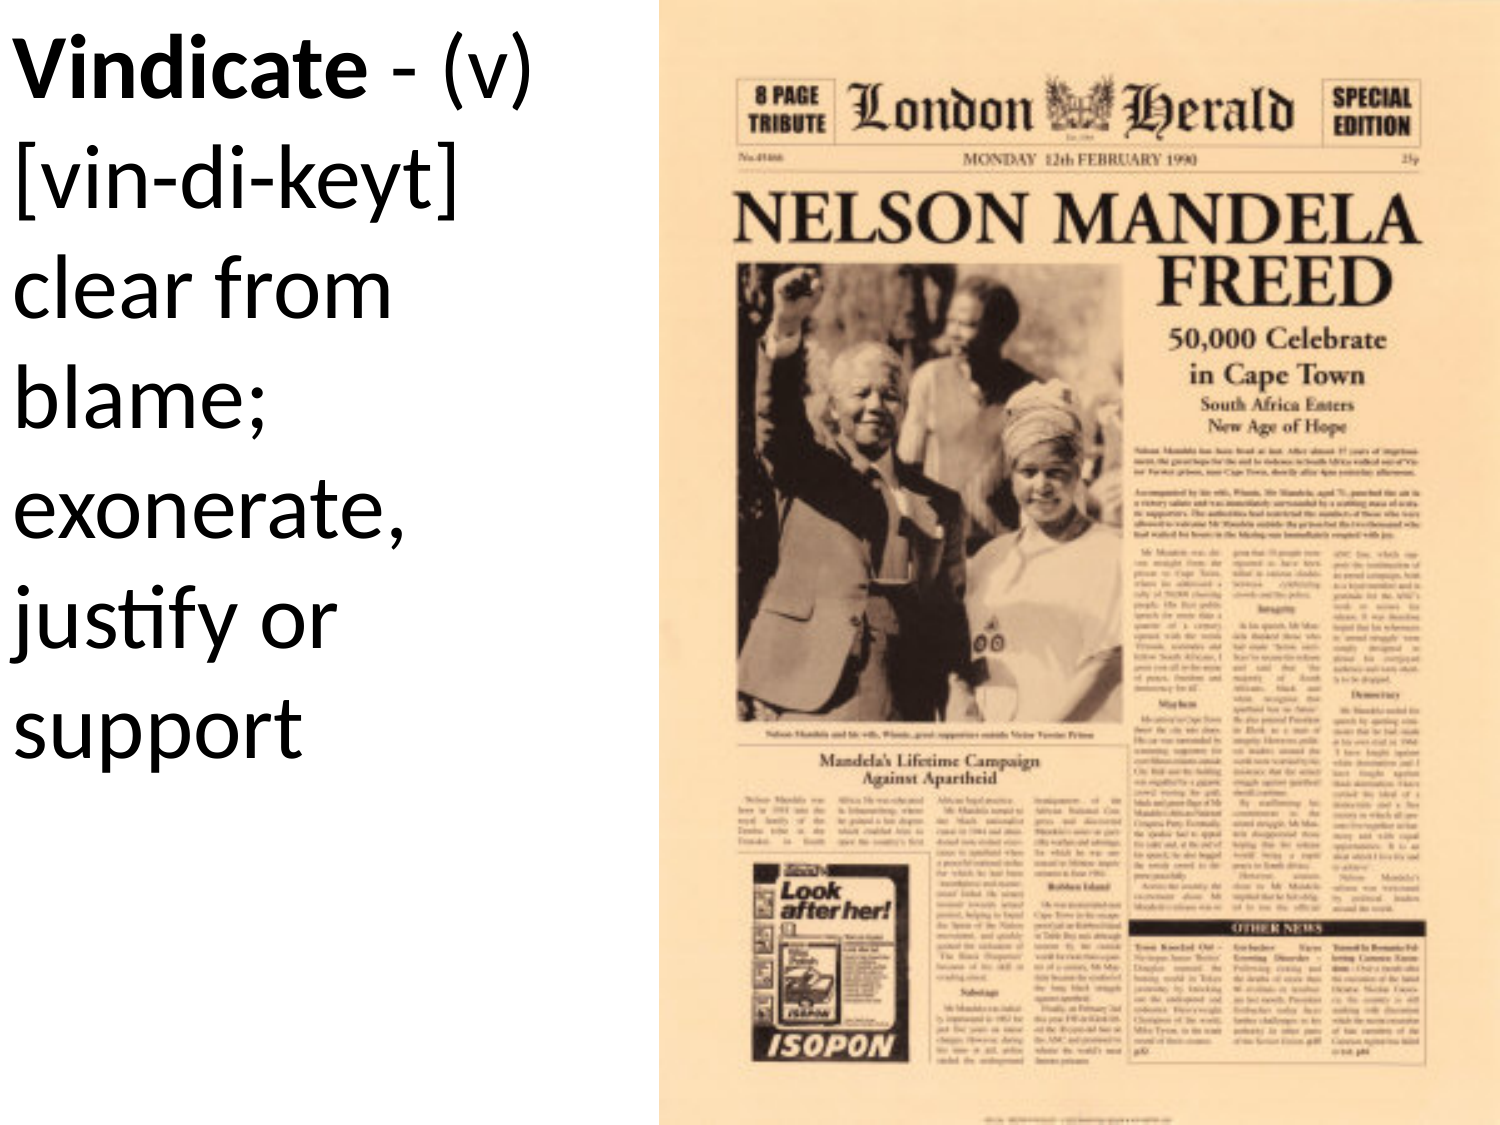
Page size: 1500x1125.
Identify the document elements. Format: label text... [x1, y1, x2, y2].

text_box Vindicate - (v) [vin-di-keyt] clear from blame; exonerate, justify or support [0, 0, 657, 785]
picture [659, 0, 1500, 1125]
